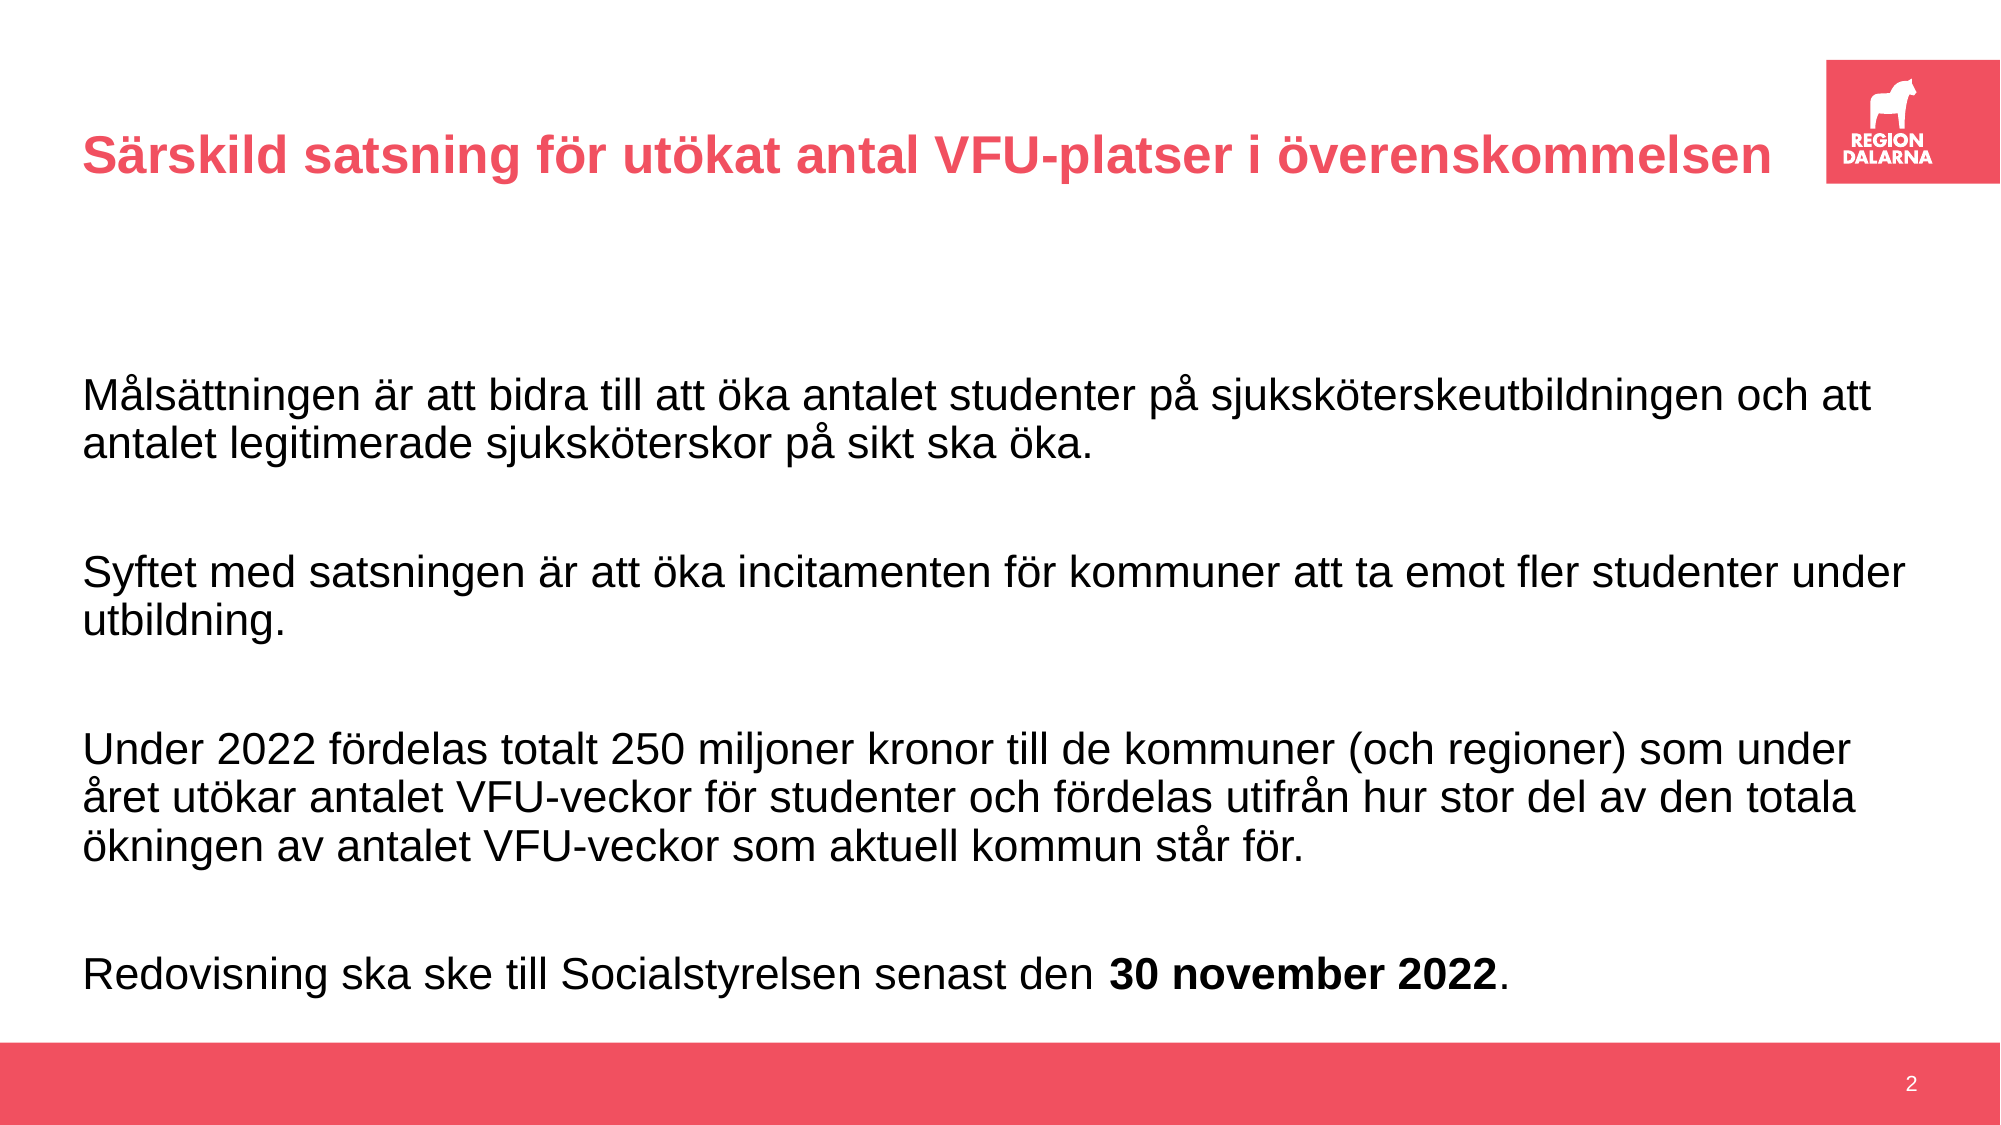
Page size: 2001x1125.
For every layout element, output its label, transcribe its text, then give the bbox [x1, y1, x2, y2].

footer [587, 1042, 1413, 1124]
slide_number 2 [1482, 1042, 1933, 1124]
slide_number [67, 1042, 518, 1124]
title Särskild satsning för utökat antal VFU-platser i överenskommelsen [67, 59, 1810, 259]
list Målsättningen är att bidra till att öka antalet studenter på sjuksköterskeutbildningen och att antalet legitimerade sjuksköterskor på sikt ska öka. Syftet med satsningen är att öka incitamenten för kommuner att ta emot fler studenter under utbildning. Under 2022 fördelas totalt 250 miljoner kronor till de kommuner (och regioner) som under året utökar antalet VFU-veckor för studenter och fördelas utifrån hur stor del av den totala ökningen av antalet VFU-veckor som aktuell kommun står för. Redovisning ska ske till Socialstyrelsen senast den 30 november 2022. [67, 299, 1933, 1014]
